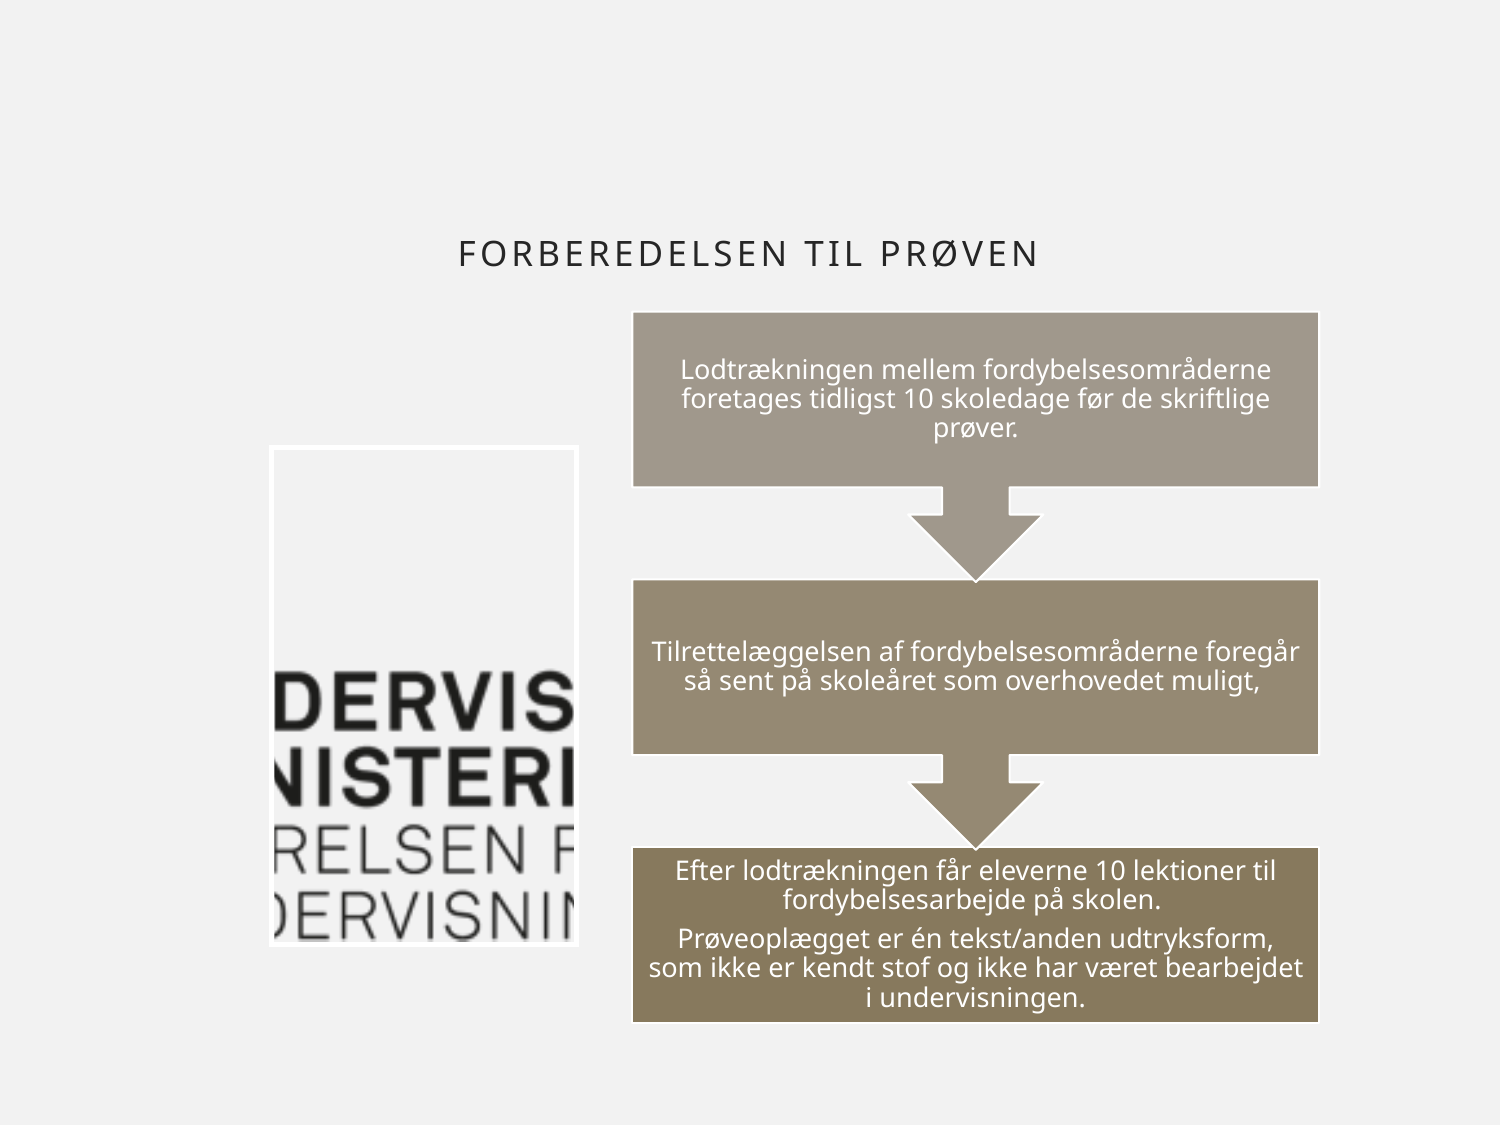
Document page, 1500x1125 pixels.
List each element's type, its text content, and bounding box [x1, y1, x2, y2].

text_box Forberedelsen til prøven [274, 158, 1226, 354]
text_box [632, 311, 1320, 1024]
picture [274, 449, 575, 942]
